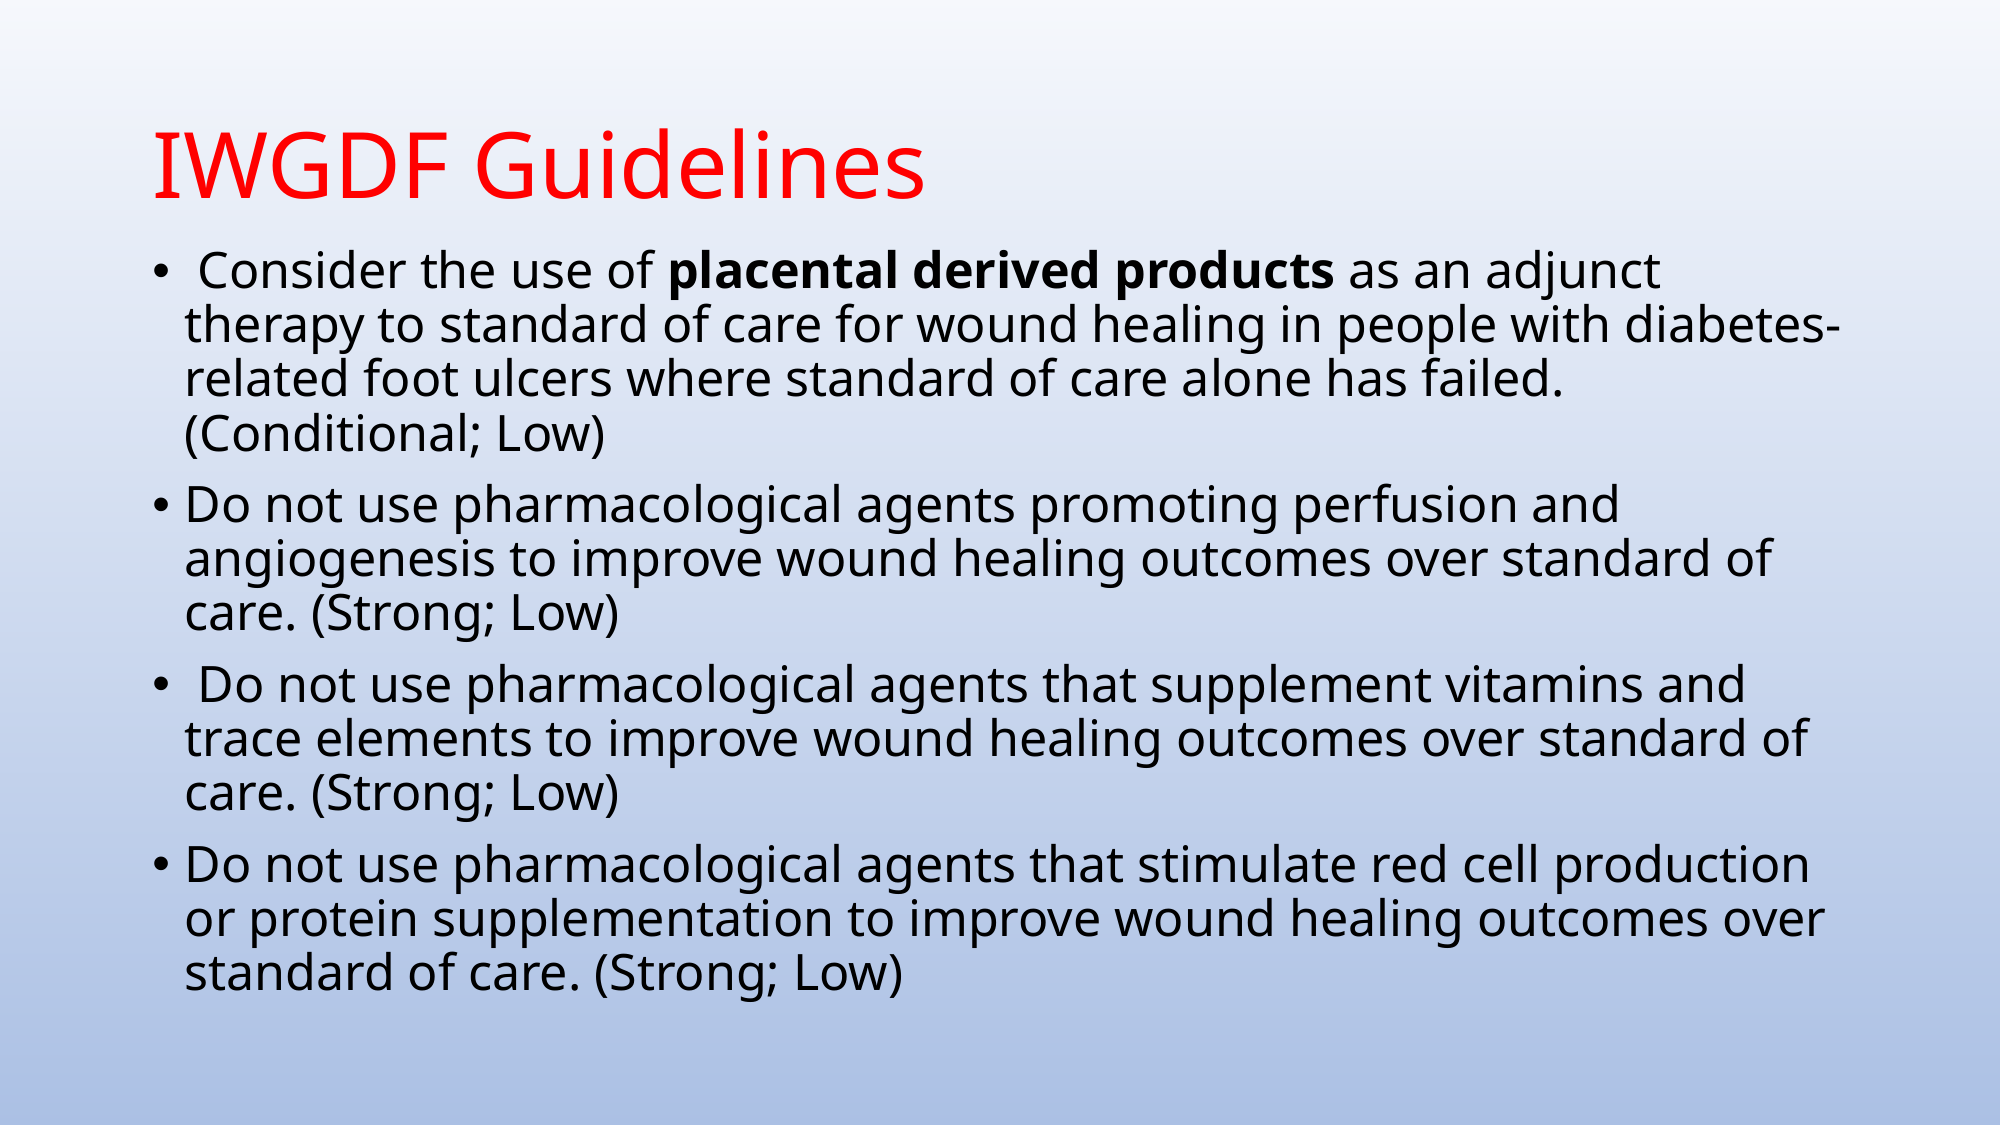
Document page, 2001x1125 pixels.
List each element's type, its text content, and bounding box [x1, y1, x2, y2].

title IWGDF Guidelines [137, 59, 1863, 238]
list Consider the use of placental derived products as an adjunct therapy to standard of care for wound healing in people with diabetes-related foot ulcers where standard of care alone has failed. (Conditional; Low) Do not use pharmacological agents promoting perfusion and angiogenesis to improve wound healing outcomes over standard of care. (Strong; Low) Do not use pharmacological agents that supplement vitamins and trace elements to improve wound healing outcomes over standard of care. (Strong; Low) Do not use pharmacological agents that stimulate red cell production or protein supplementation to improve wound healing outcomes over standard of care. (Strong; Low) [137, 238, 1863, 1066]
